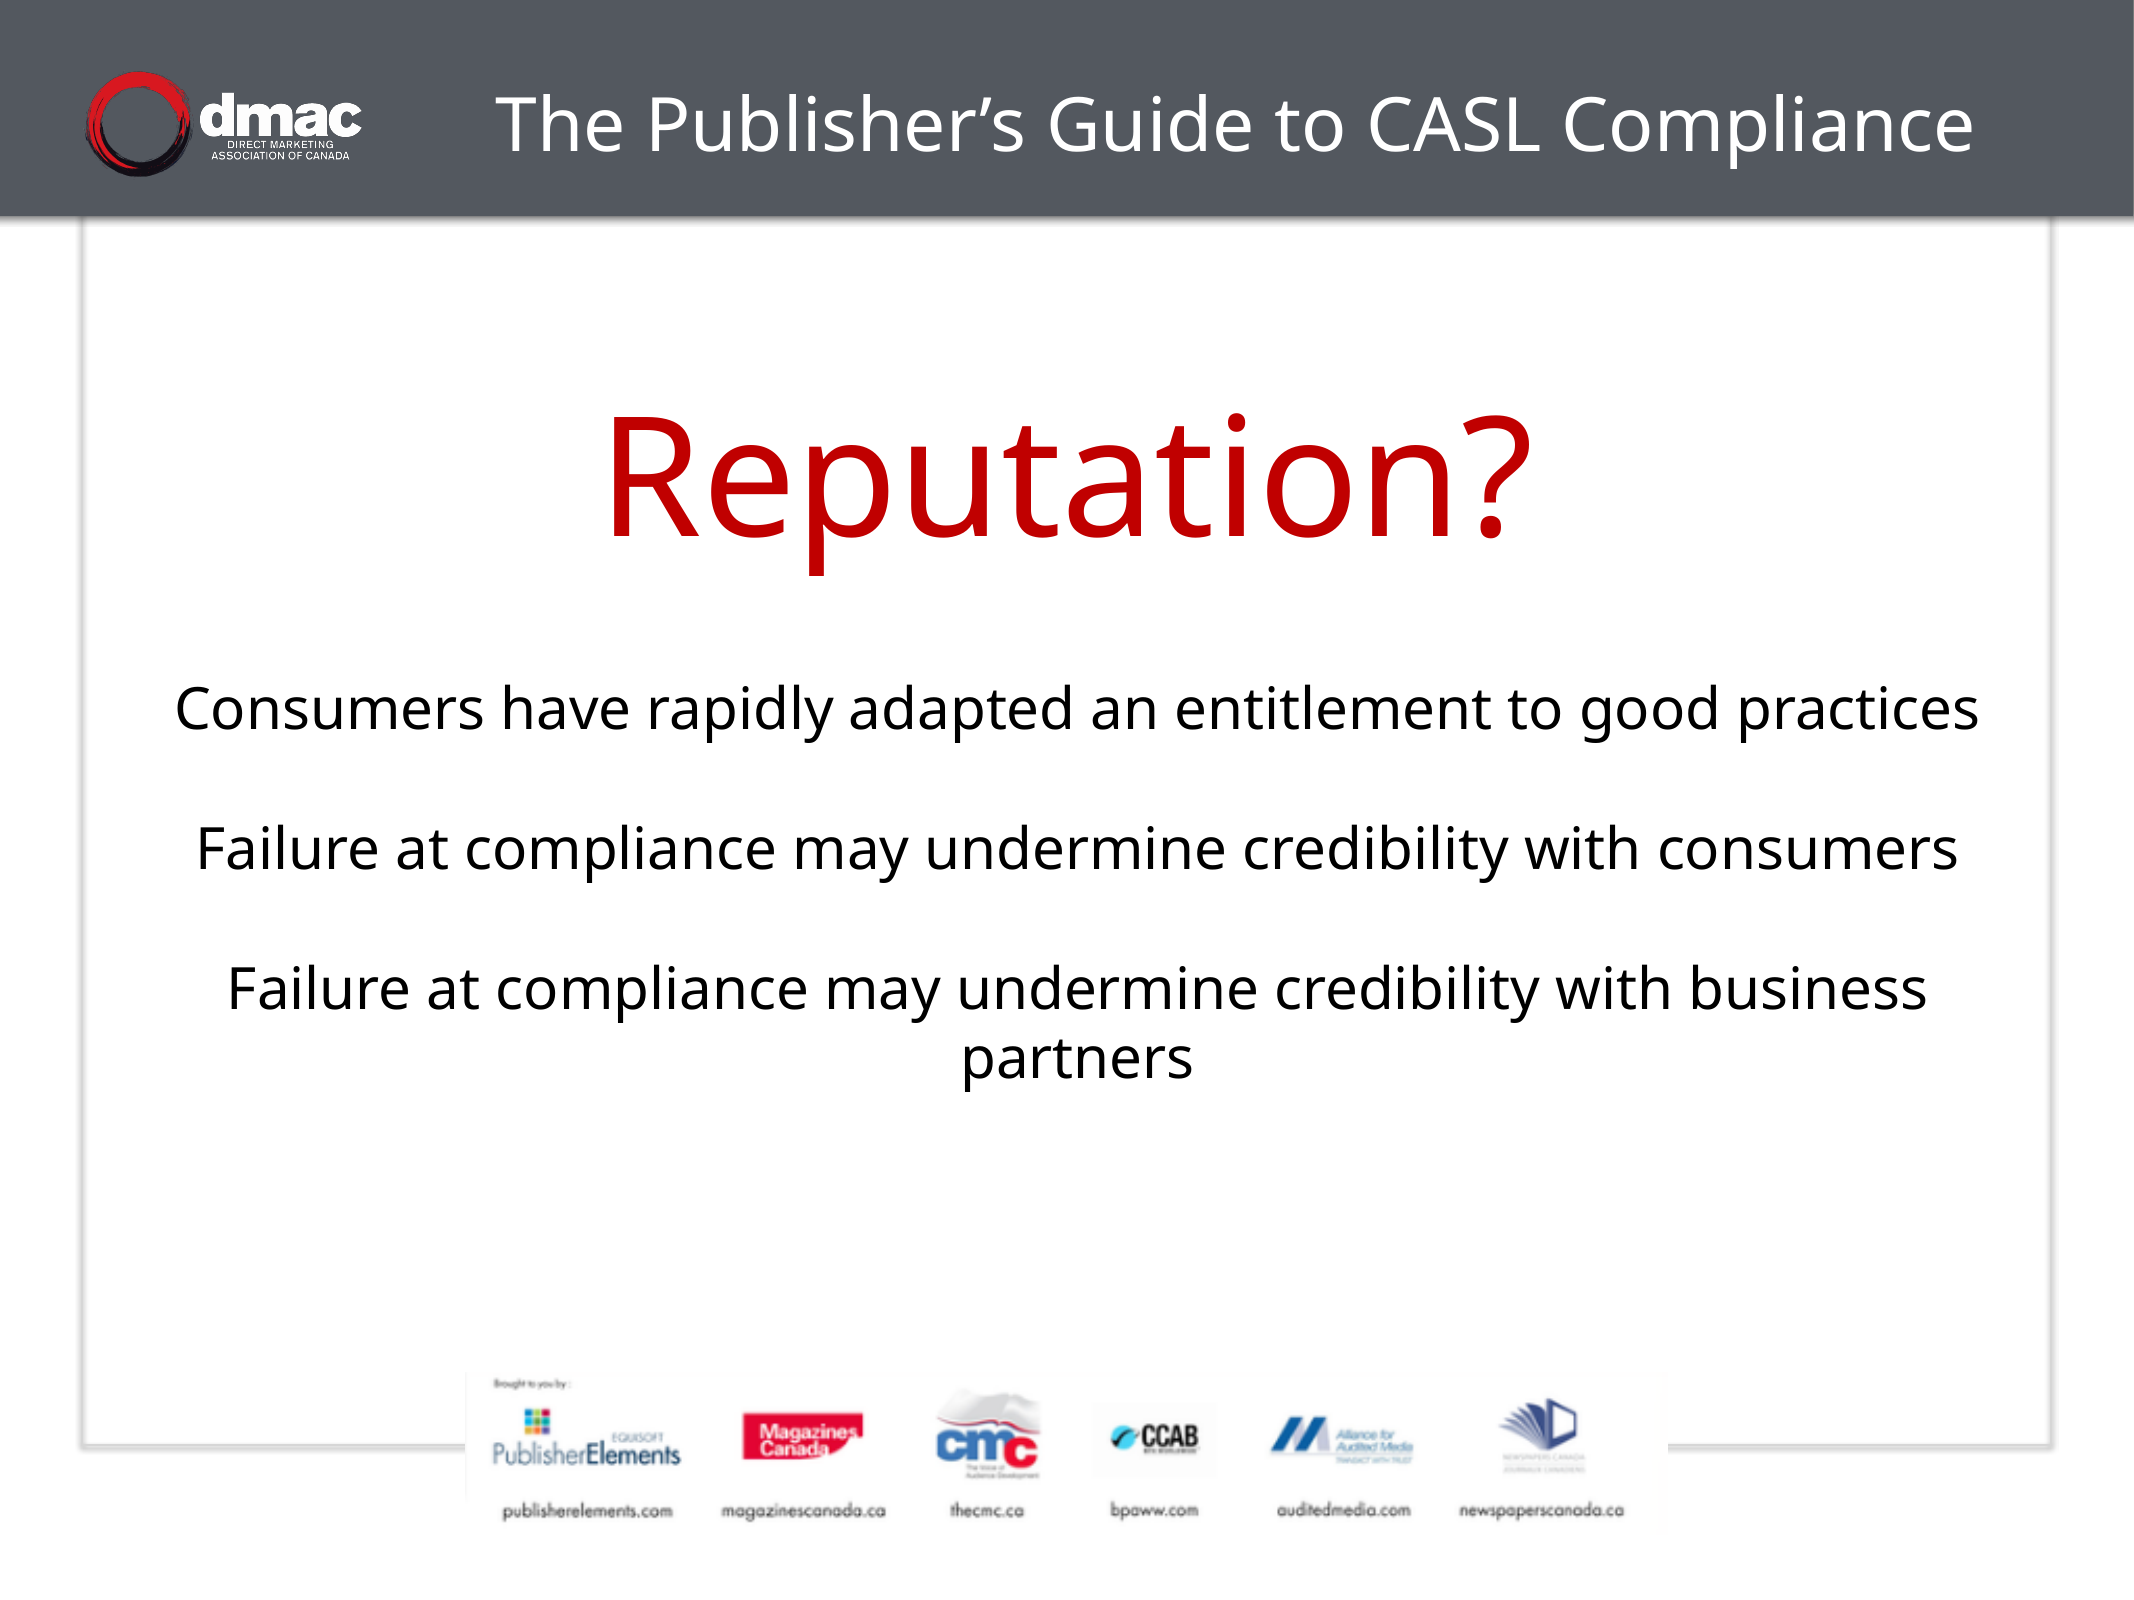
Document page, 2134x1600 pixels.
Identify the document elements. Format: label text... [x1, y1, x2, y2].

title Reputation? [155, 228, 1978, 579]
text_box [0, 0, 2134, 217]
subtitle Consumers have rapidly adapted an entitlement to good practices Failure at compliance may undermine credibility with consumers Failure at compliance may undermine credibility with business partners [103, 661, 2052, 1565]
text_box [82, 228, 2051, 1446]
picture [465, 1372, 1668, 1536]
